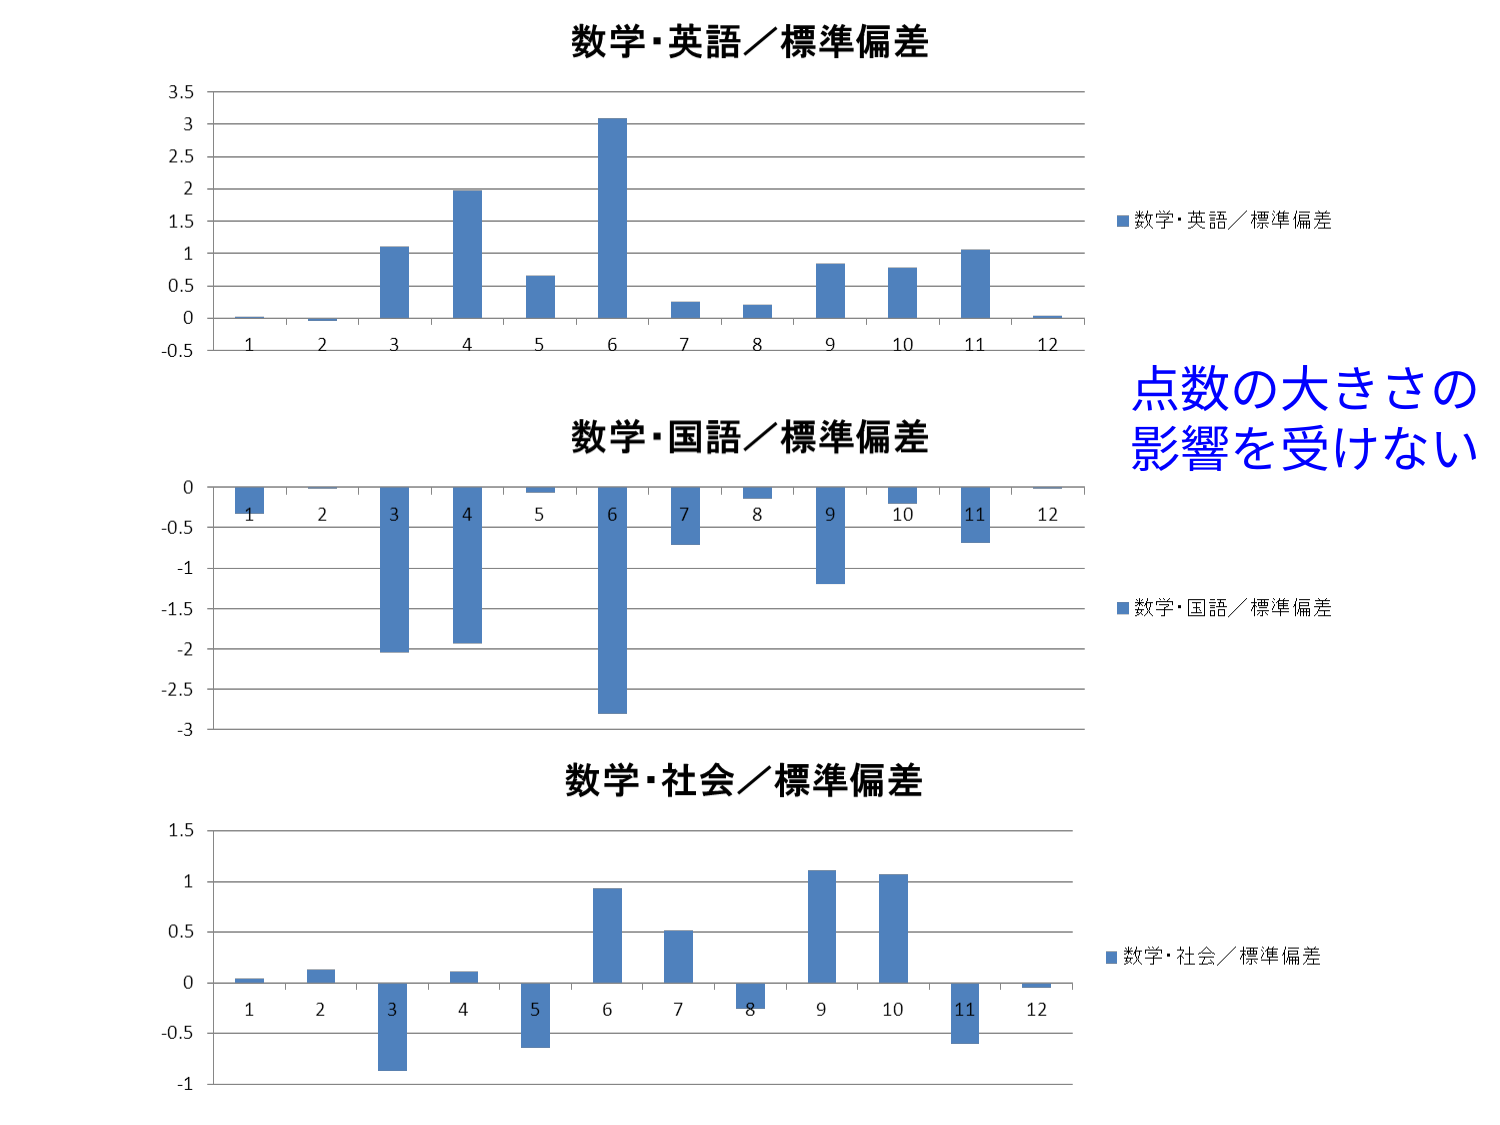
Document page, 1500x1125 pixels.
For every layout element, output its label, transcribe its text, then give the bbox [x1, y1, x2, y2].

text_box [139, 731, 1350, 1115]
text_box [138, 388, 1361, 761]
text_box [138, 0, 1361, 382]
text_box 点数の大きさの影響を受けない [1363, 349, 1500, 485]
